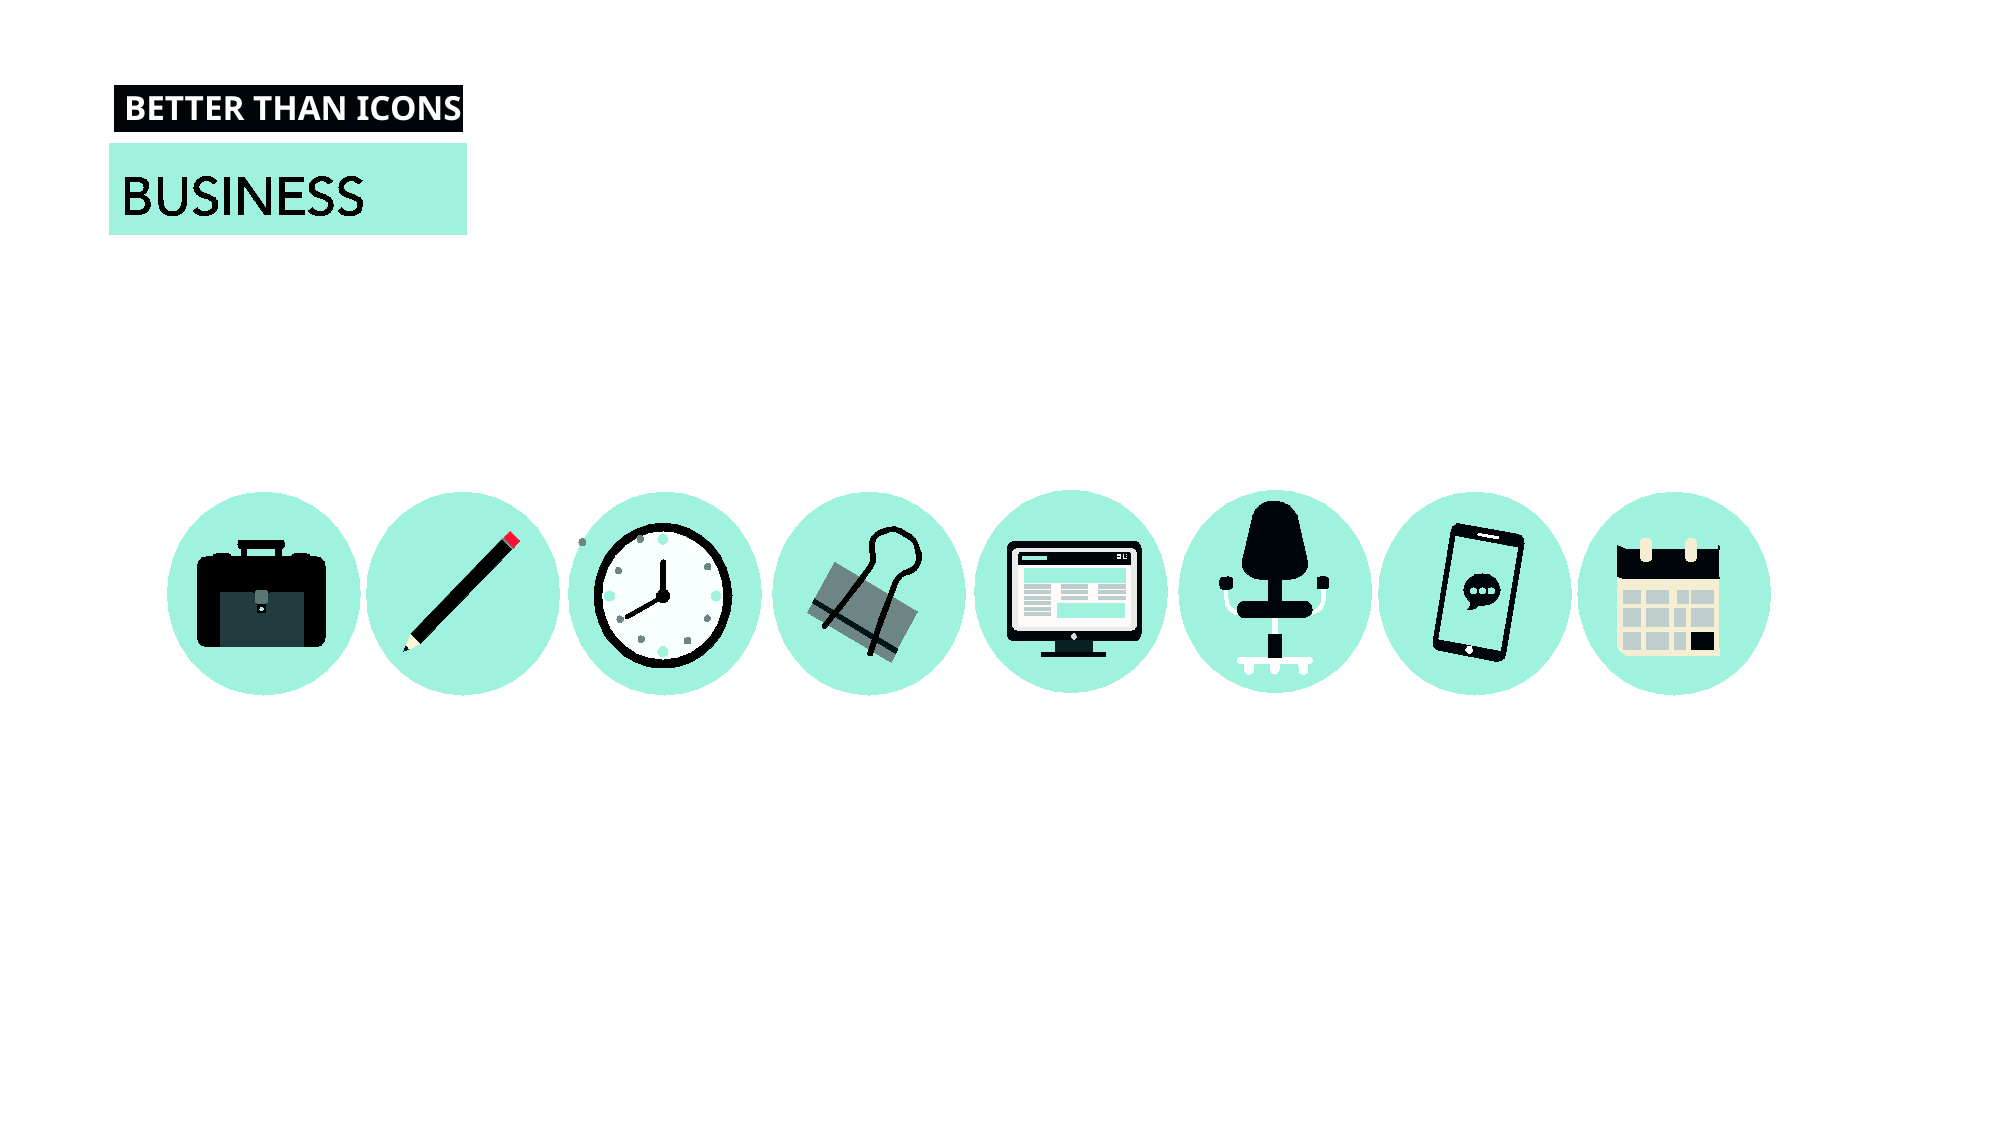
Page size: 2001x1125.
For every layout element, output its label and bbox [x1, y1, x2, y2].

text_box [1378, 492, 1572, 695]
text_box [772, 492, 966, 695]
text_box [1178, 490, 1372, 693]
text_box [109, 79, 499, 135]
text_box [167, 492, 361, 695]
text_box [1577, 492, 1771, 695]
text_box [974, 490, 1168, 693]
text_box [109, 143, 467, 235]
text_box [568, 492, 762, 695]
text_box [366, 492, 560, 695]
